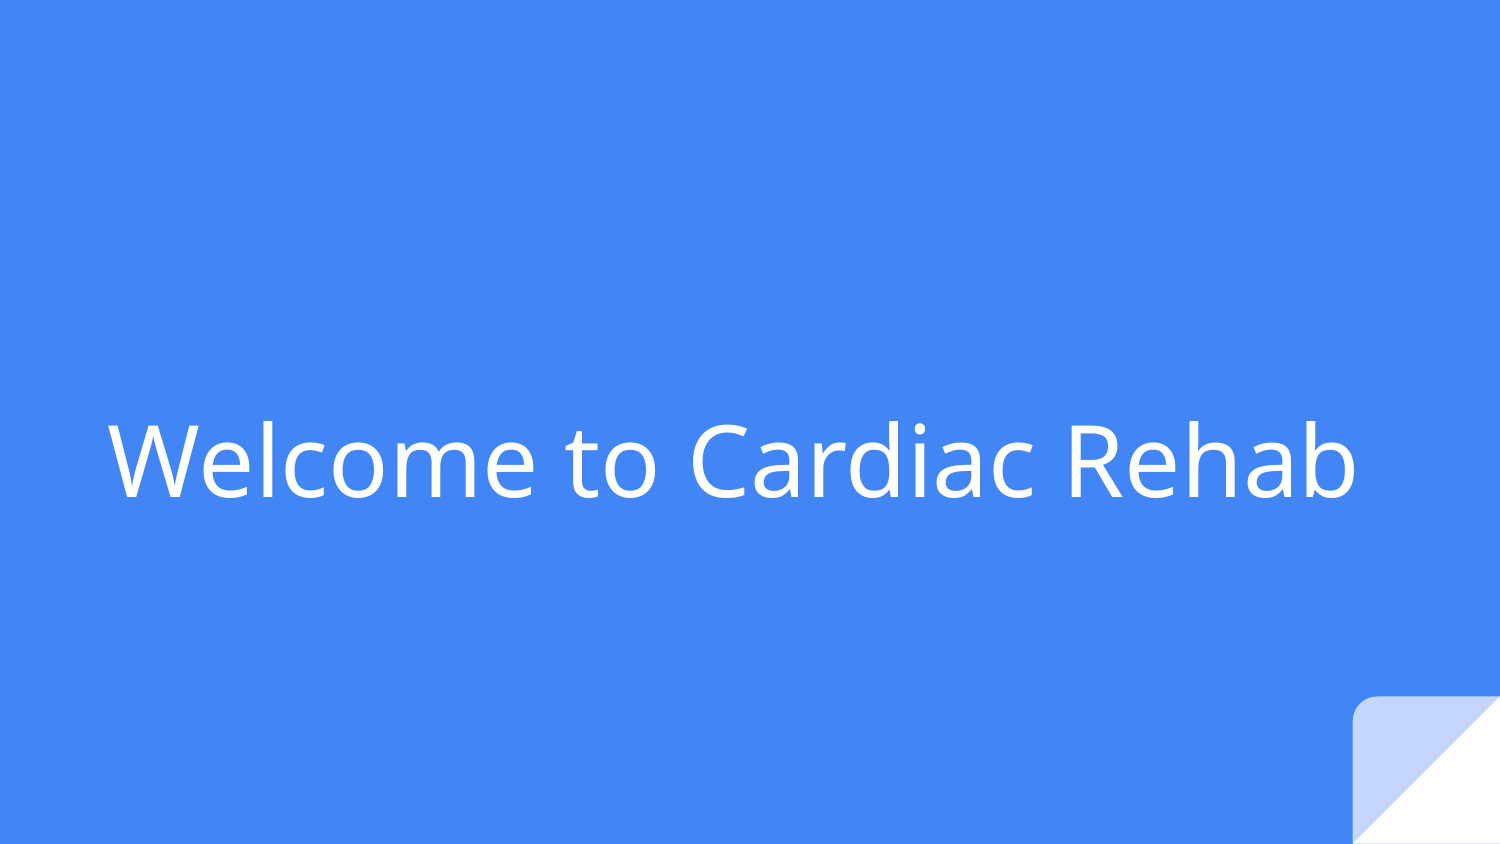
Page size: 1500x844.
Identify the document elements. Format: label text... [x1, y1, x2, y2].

title Welcome to Cardiac Rehab [60, 401, 1409, 533]
